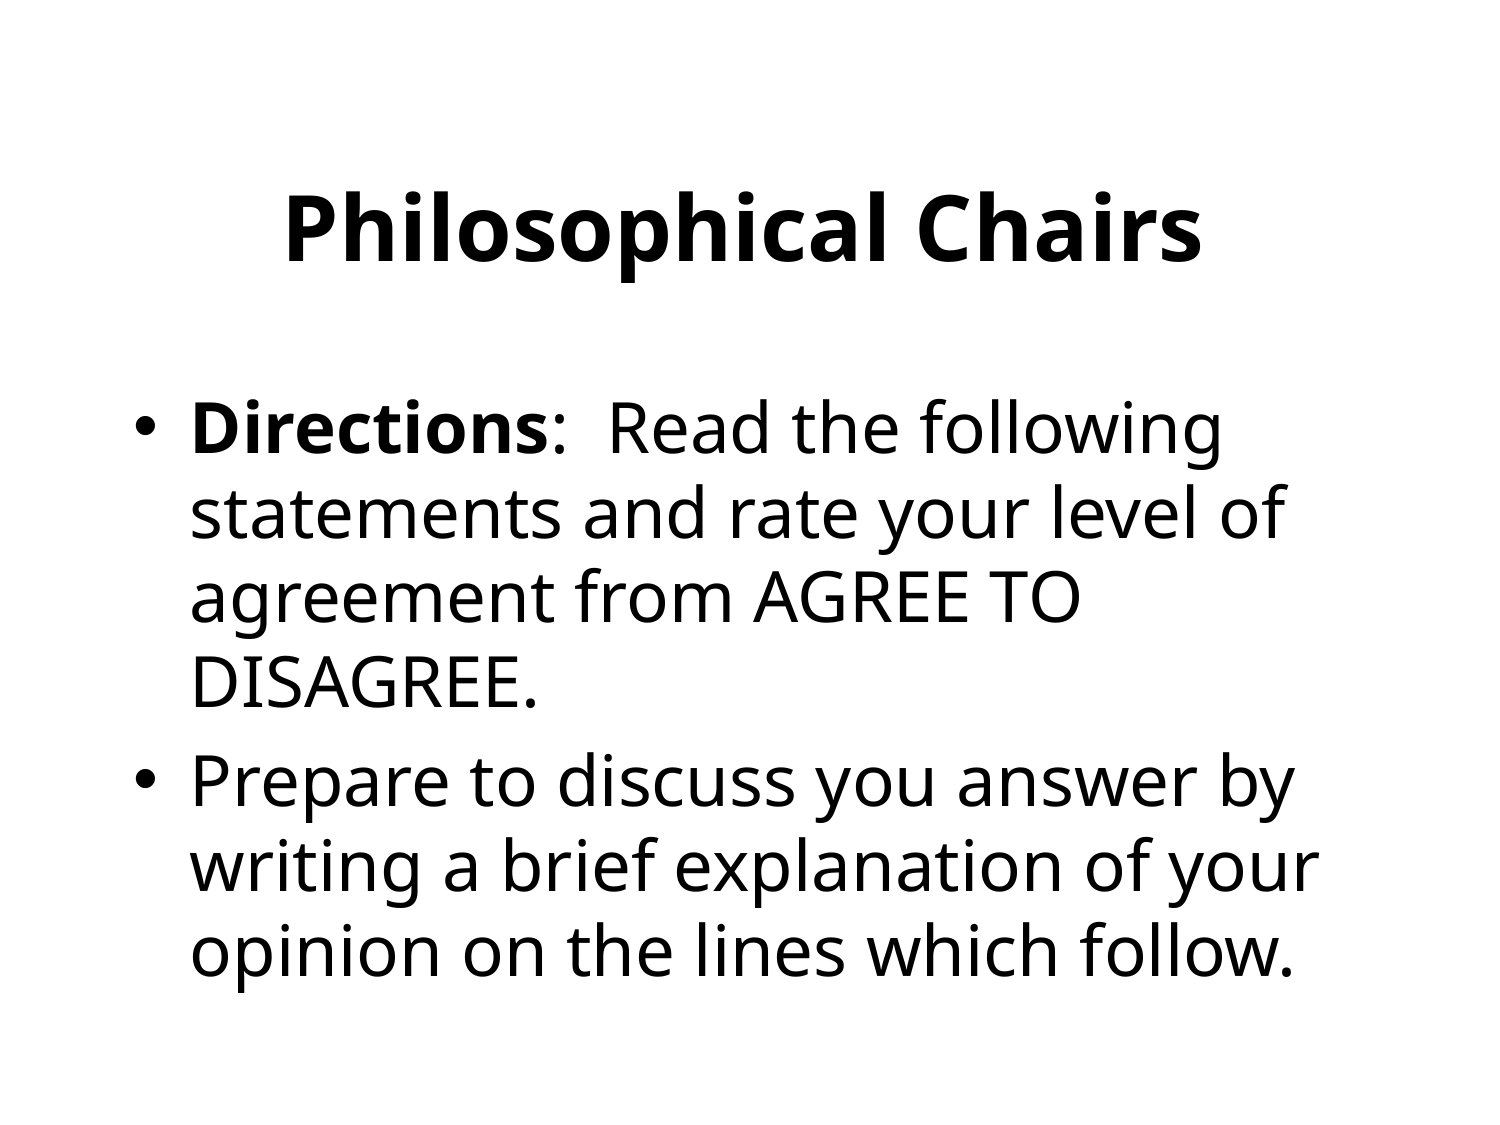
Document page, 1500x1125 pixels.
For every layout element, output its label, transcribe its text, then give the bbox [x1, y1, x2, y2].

list Directions: Read the following statements and rate your level of agreement from AGREE TO DISAGREE. Prepare to discuss you answer by writing a brief explanation of your opinion on the lines which follow. [118, 375, 1392, 1005]
title Philosophical Chairs [51, 145, 1436, 303]
